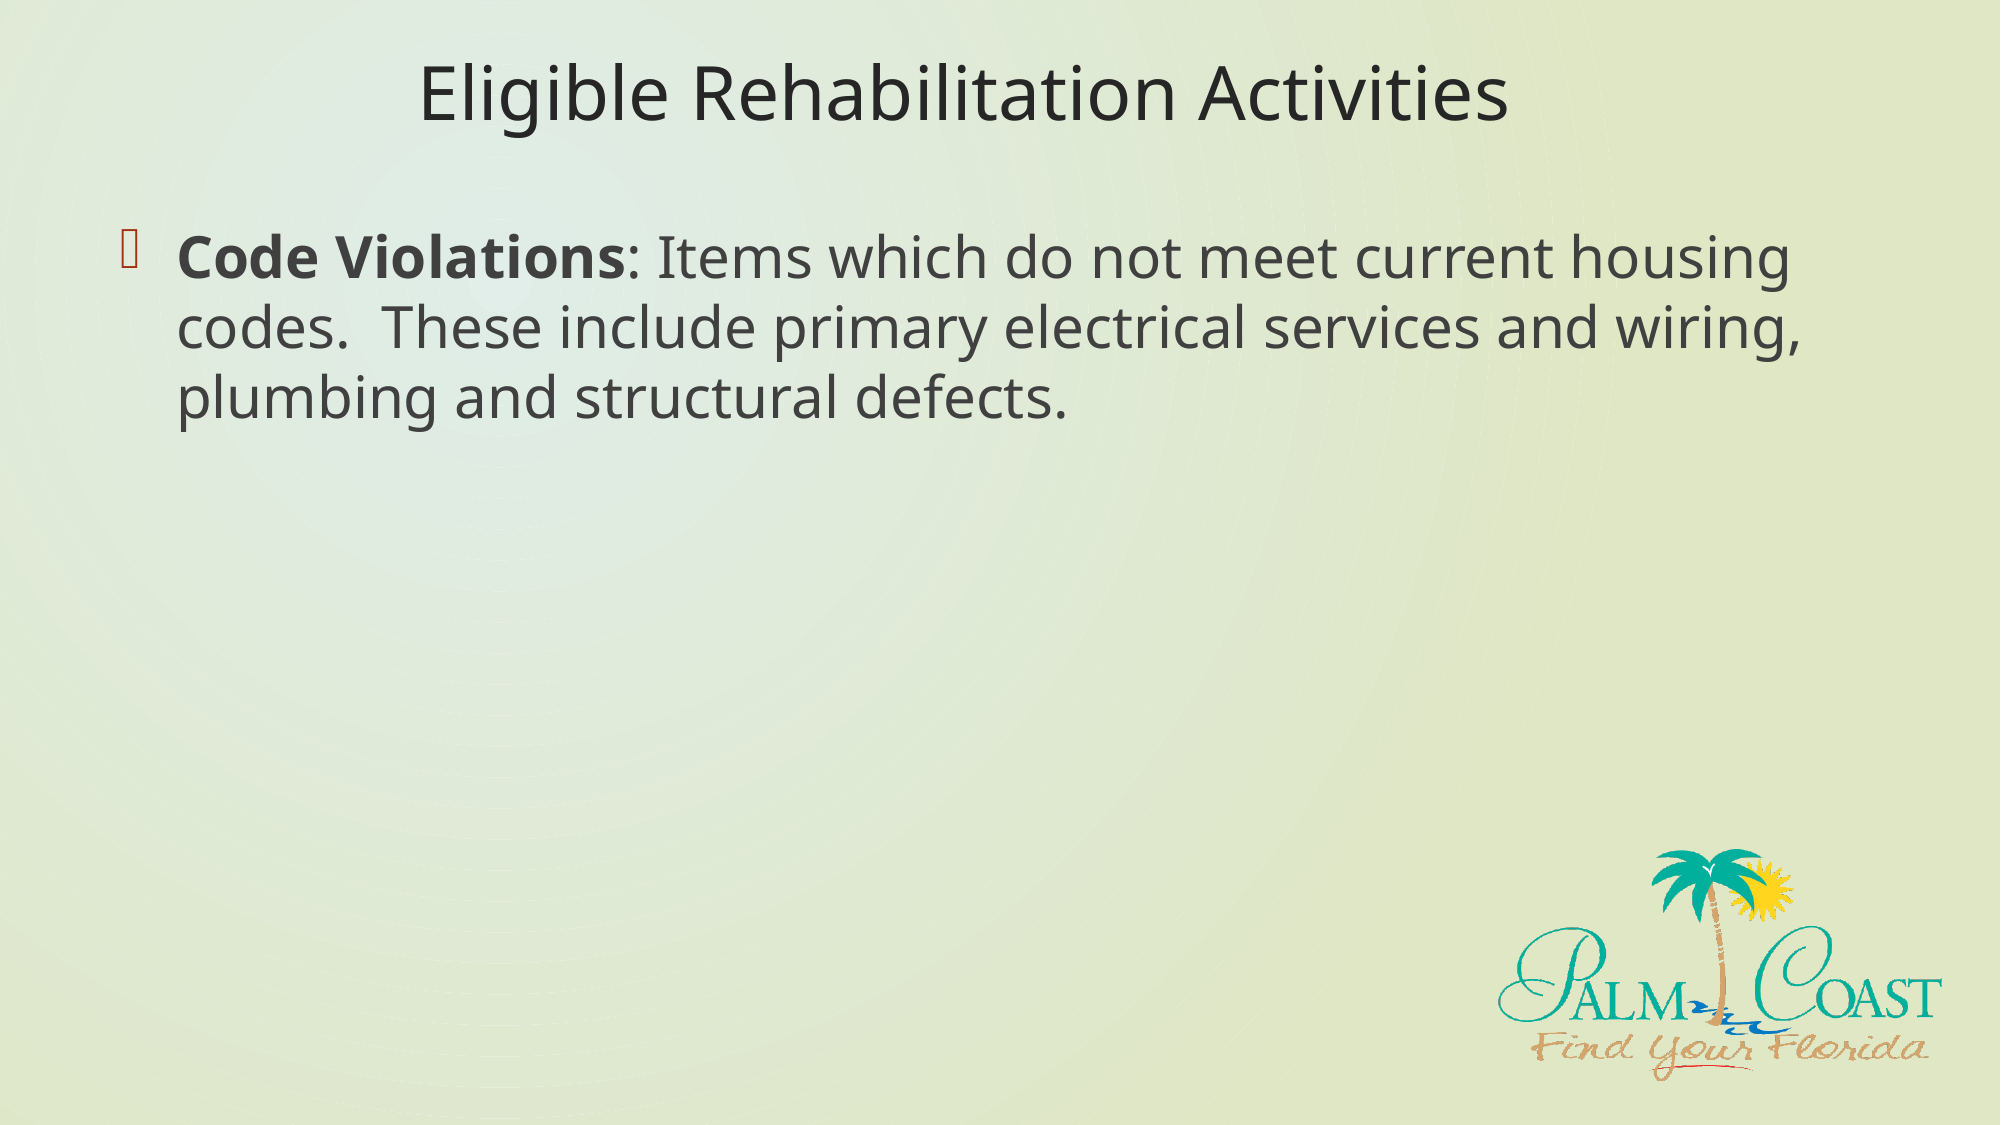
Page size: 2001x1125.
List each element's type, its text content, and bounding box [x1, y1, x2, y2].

title Eligible Rehabilitation Activities [24, 37, 1943, 260]
list Code Violations: Items which do not meet current housing codes. These include primary electrical services and wiring, plumbing and structural defects. [104, 212, 1943, 1000]
picture [1496, 849, 1944, 1082]
